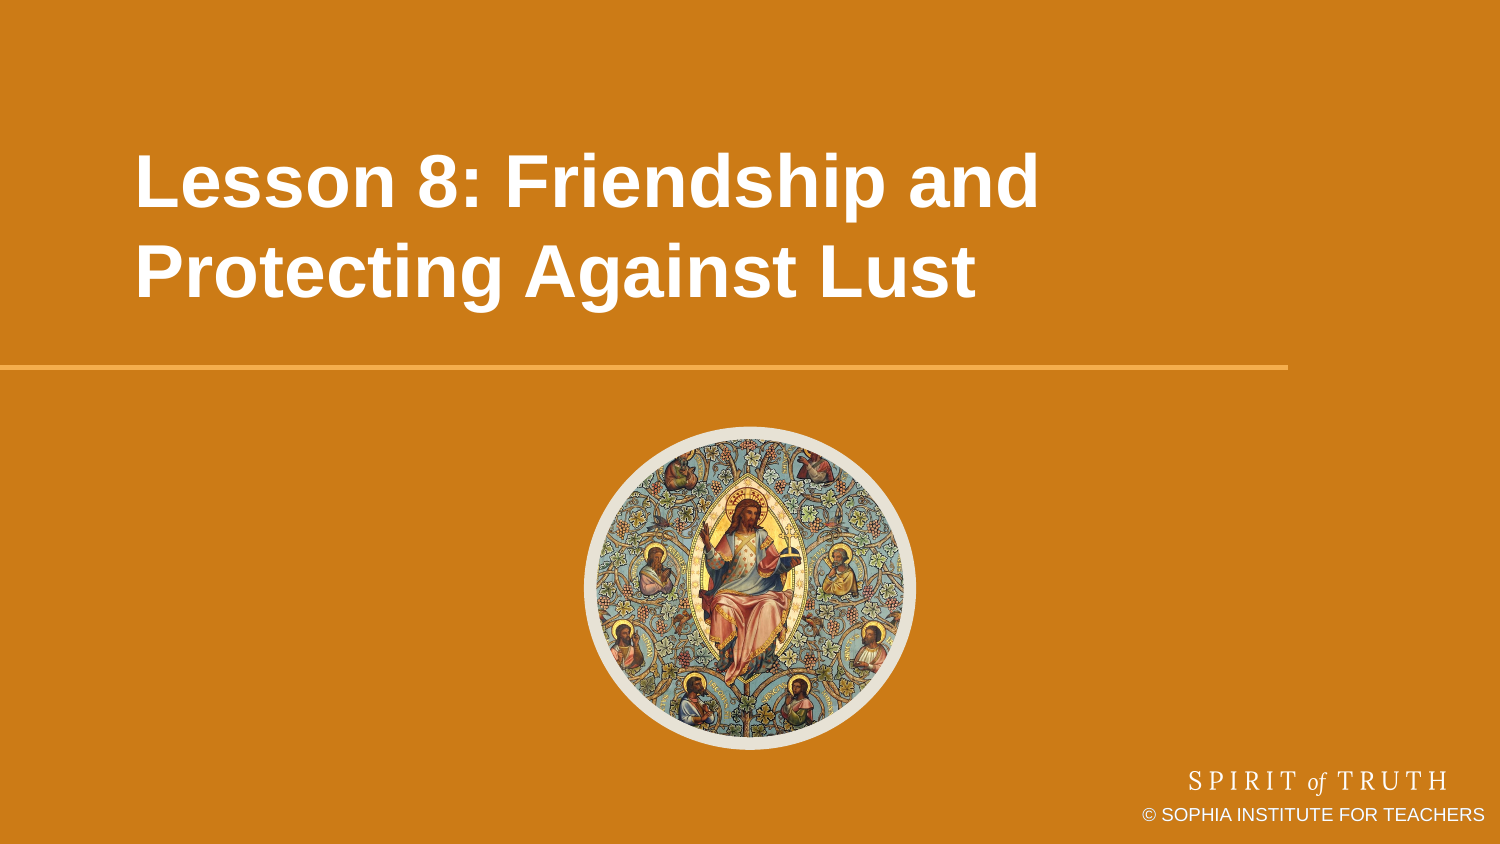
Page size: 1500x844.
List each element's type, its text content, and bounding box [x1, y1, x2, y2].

picture [589, 432, 911, 744]
title Lesson 8: Friendship and Protecting Against Lust [119, 78, 1381, 328]
picture [1186, 768, 1449, 797]
